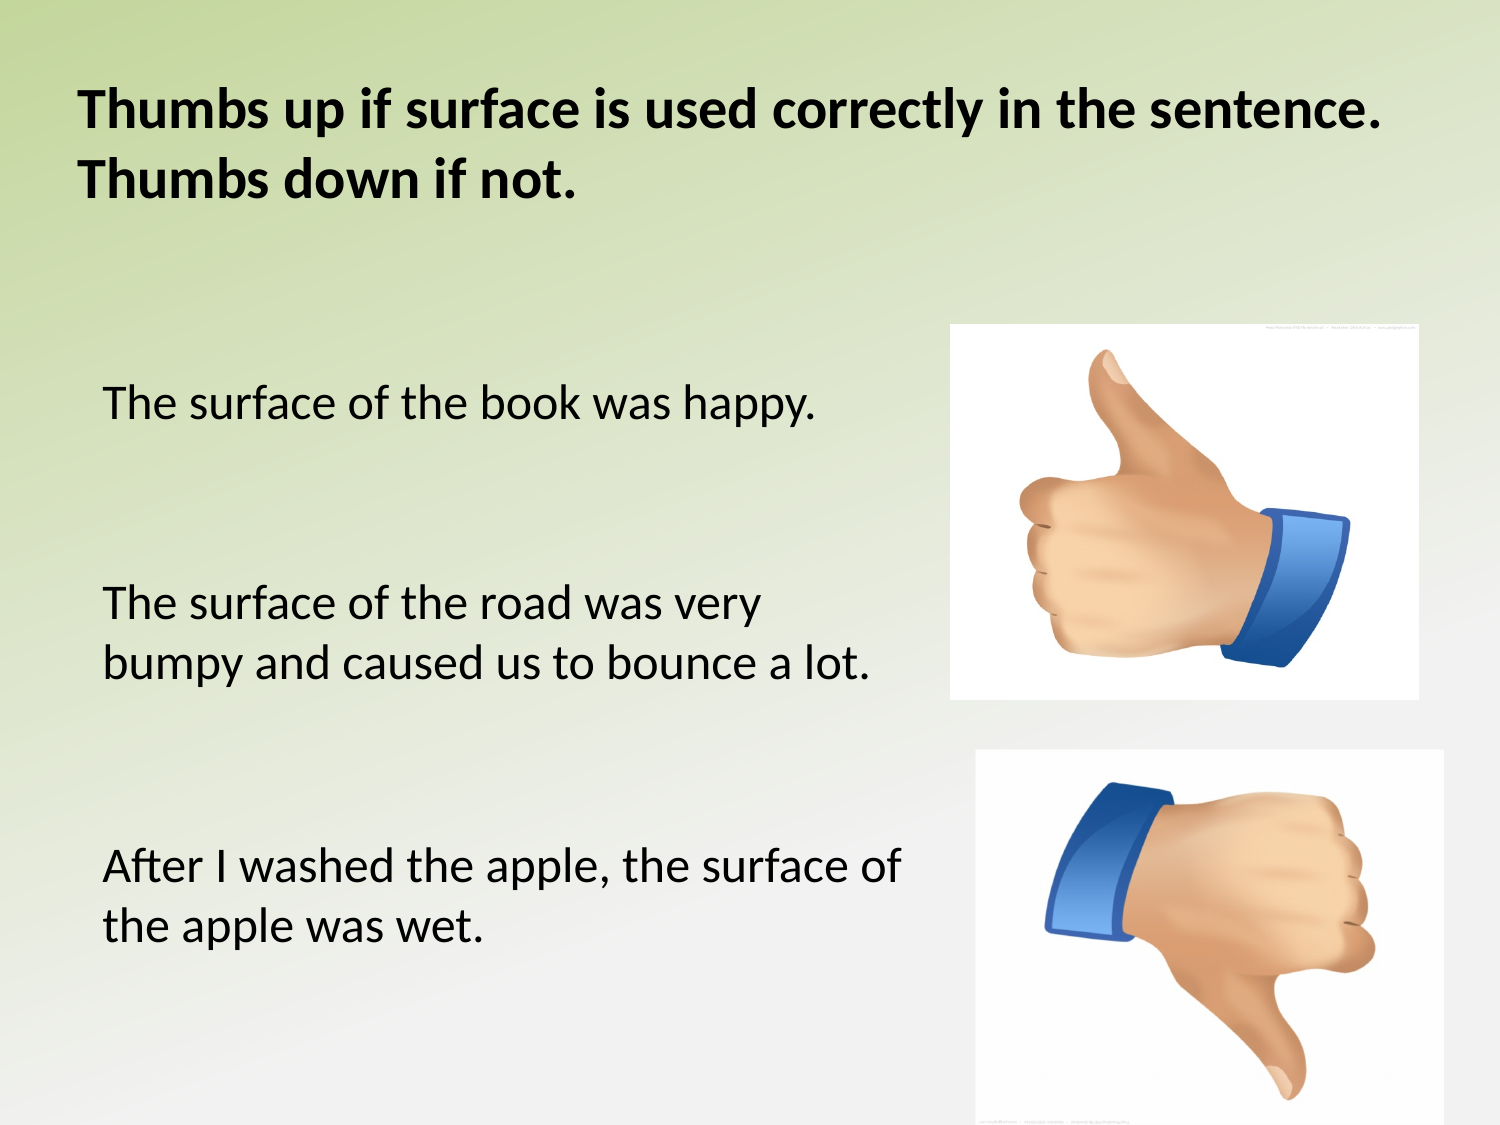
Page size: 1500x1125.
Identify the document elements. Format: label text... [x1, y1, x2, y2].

picture [974, 749, 1444, 1125]
picture [949, 324, 1419, 701]
text_box Thumbs up if surface is used correctly in the sentence. Thumbs down if not. [62, 62, 1450, 218]
text_box The surface of the road was very bumpy and caused us to bounce a lot. [87, 562, 925, 698]
text_box The surface of the book was happy. [87, 362, 925, 438]
text_box After I washed the apple, the surface of the apple was wet. [87, 824, 925, 960]
